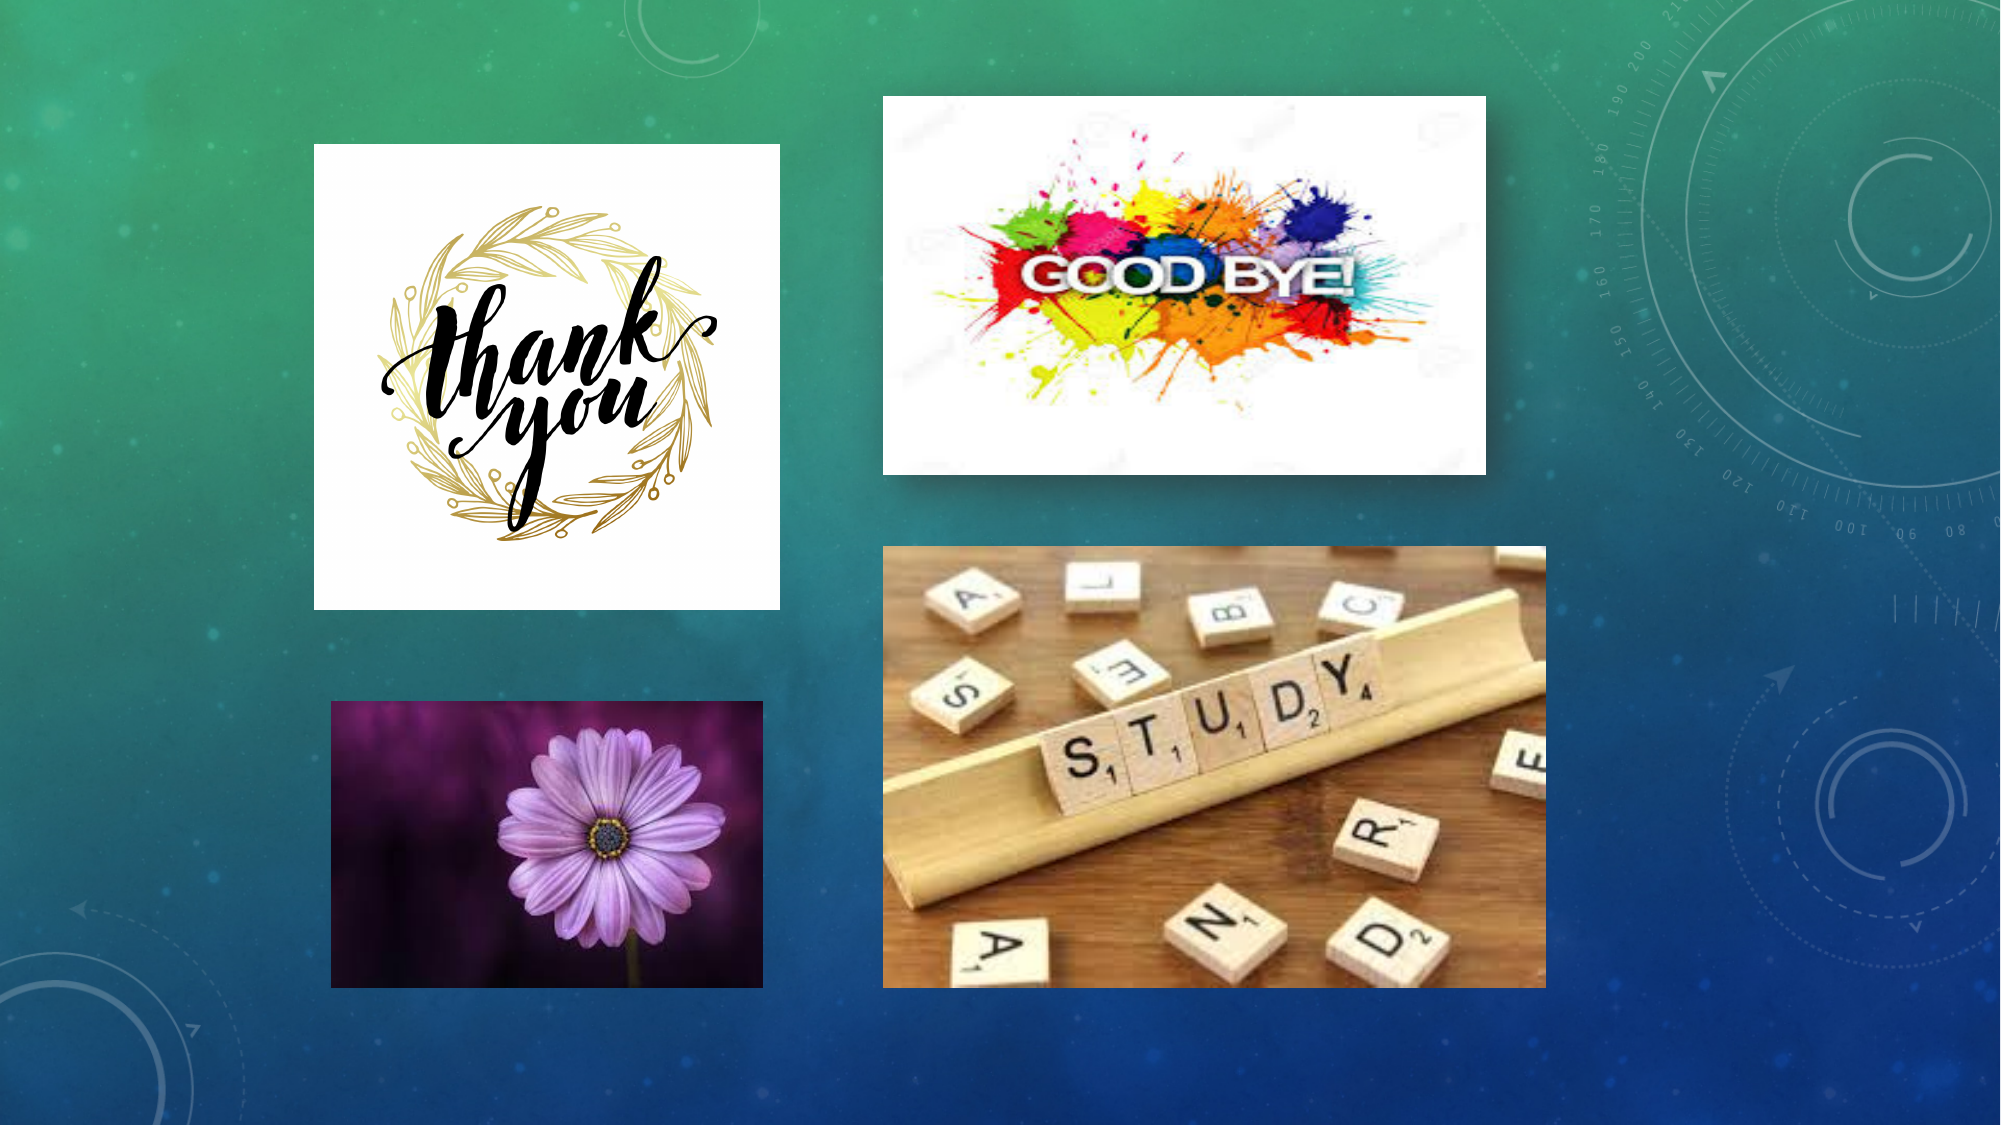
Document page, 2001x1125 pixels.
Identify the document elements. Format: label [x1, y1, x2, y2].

list [314, 144, 780, 610]
picture [0, 0, 2001, 1125]
